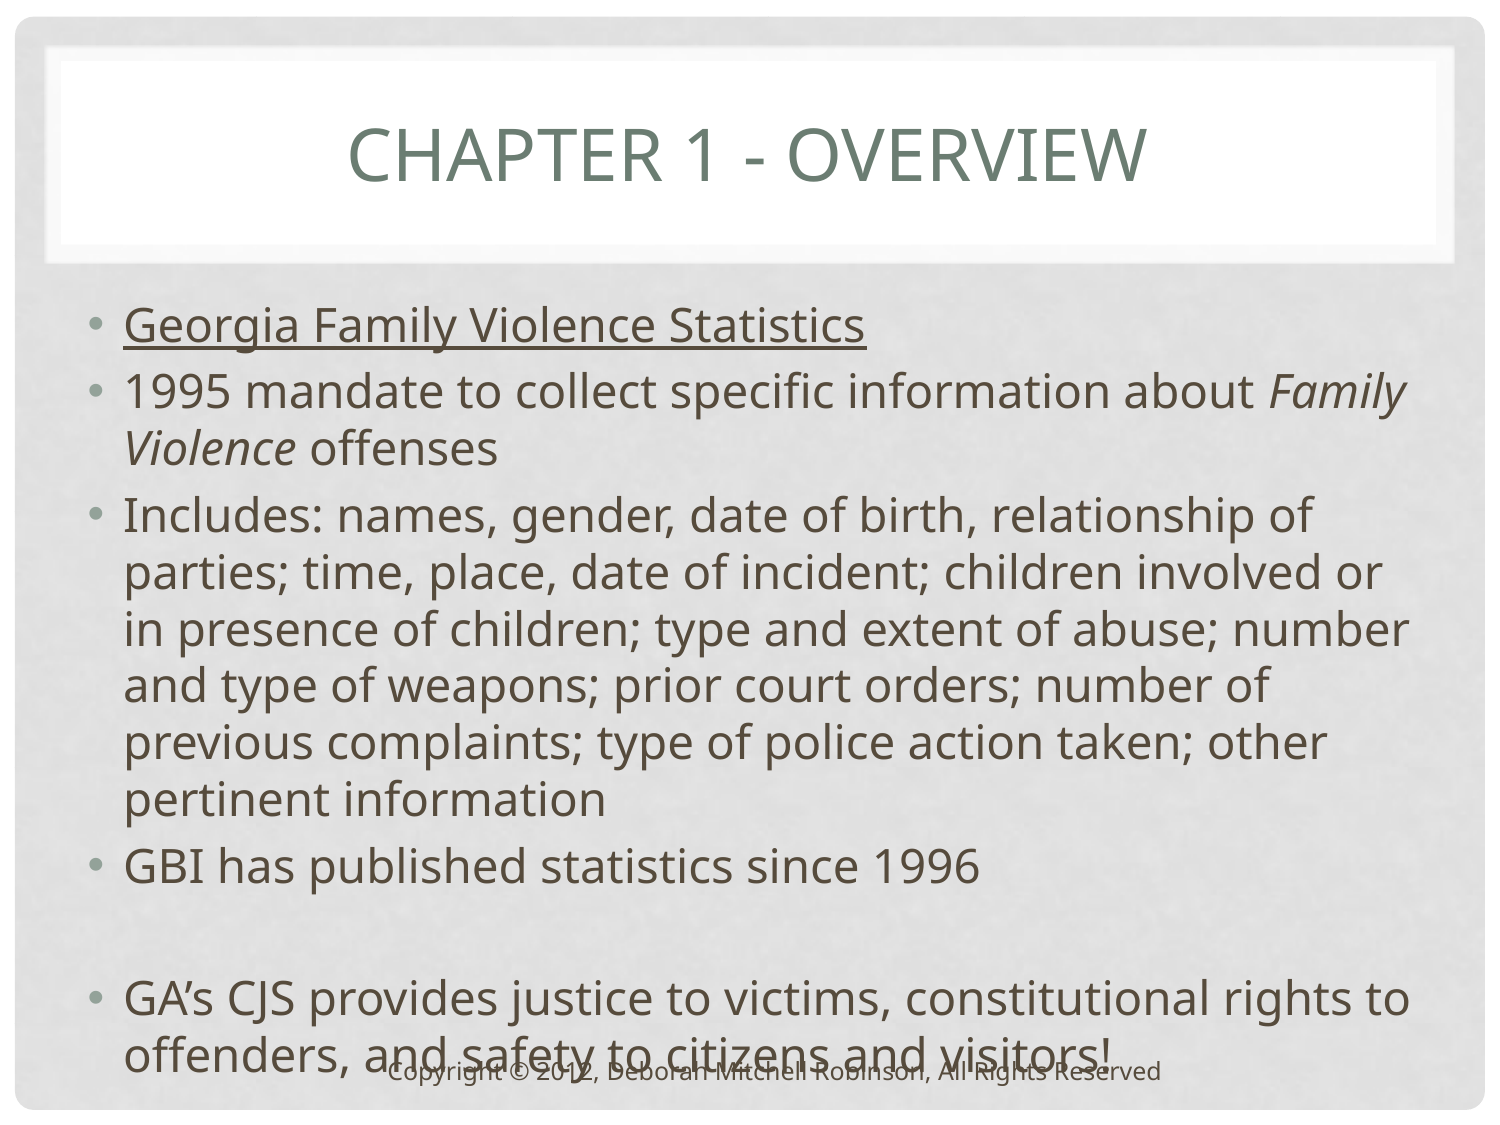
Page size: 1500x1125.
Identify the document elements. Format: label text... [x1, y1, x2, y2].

footer Copyright © 2012, Deborah Mitchell Robinson, All Rights Reserved [336, 1042, 1221, 1103]
list Georgia Family Violence Statistics 1995 mandate to collect specific information about Family Violence offenses Includes: names, gender, date of birth, relationship of parties; time, place, date of incident; children involved or in presence of children; type and extent of abuse; number and type of weapons; prior court orders; number of previous complaints; type of police action taken; other pertinent information GBI has published statistics since 1996 GA’s CJS provides justice to victims, constitutional rights to offenders, and safety to citizens and visitors! [54, 287, 1449, 1095]
title Chapter 1 - Overview [69, 66, 1425, 238]
